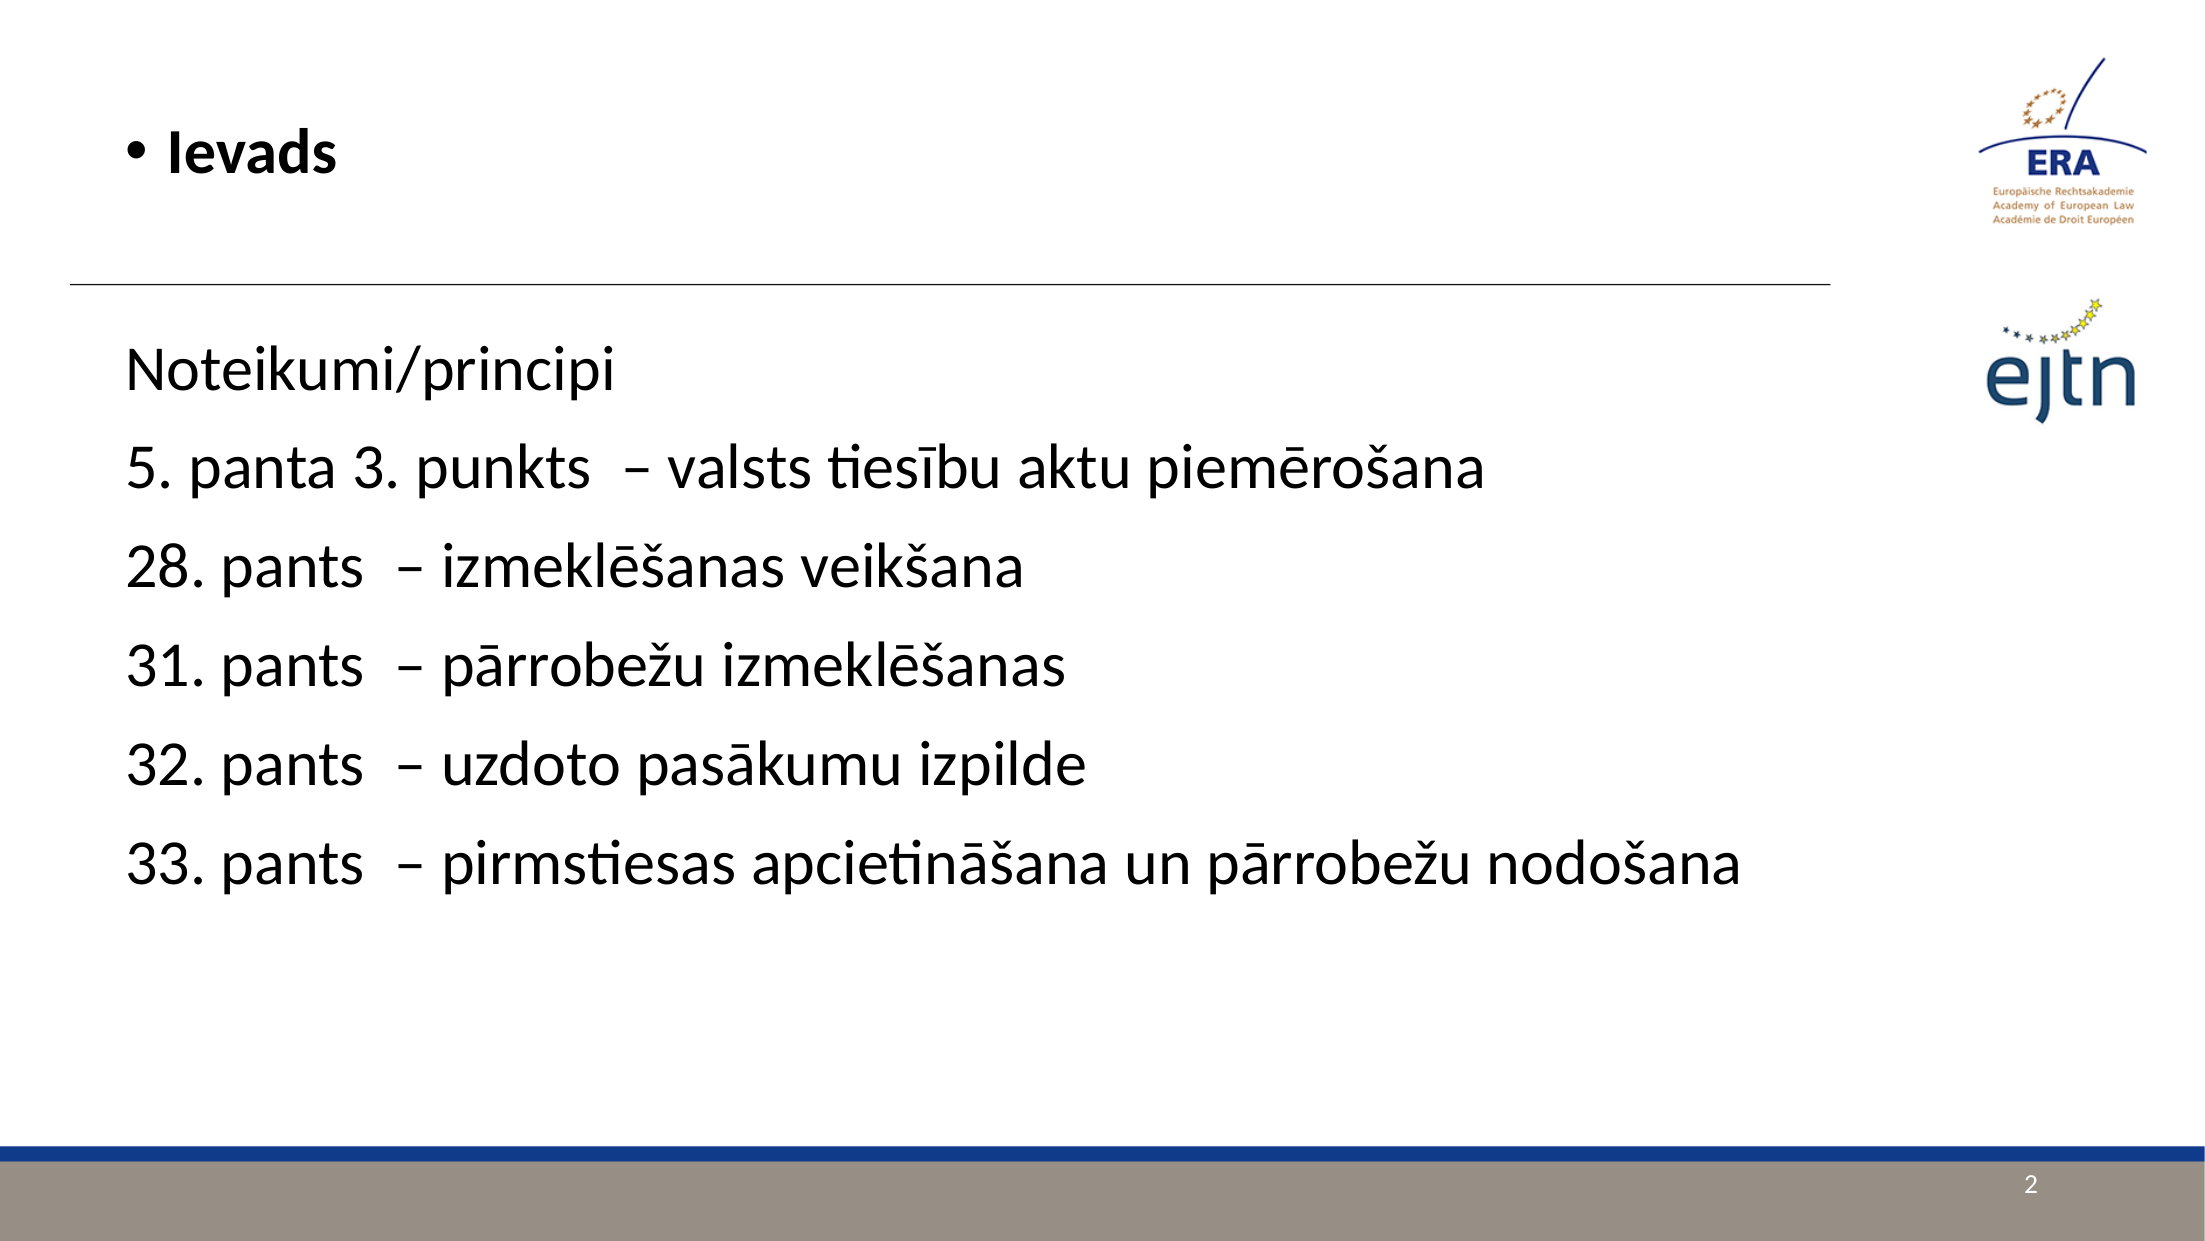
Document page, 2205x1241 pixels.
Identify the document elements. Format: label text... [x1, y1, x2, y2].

picture [0, 0, 2205, 1241]
list Noteikumi/principi 5. panta 3. punkts – valsts tiesību aktu piemērošana 28. pants – izmeklēšanas veikšana 31. pants – pārrobežu izmeklēšanas 32. pants – uzdoto pasākumu izpilde 33. pants – pirmstiesas apcietināšana un pārrobežu nodošana [110, 327, 2095, 1047]
slide_number 2 [1557, 1149, 2054, 1216]
title Ievads [110, 49, 2095, 257]
